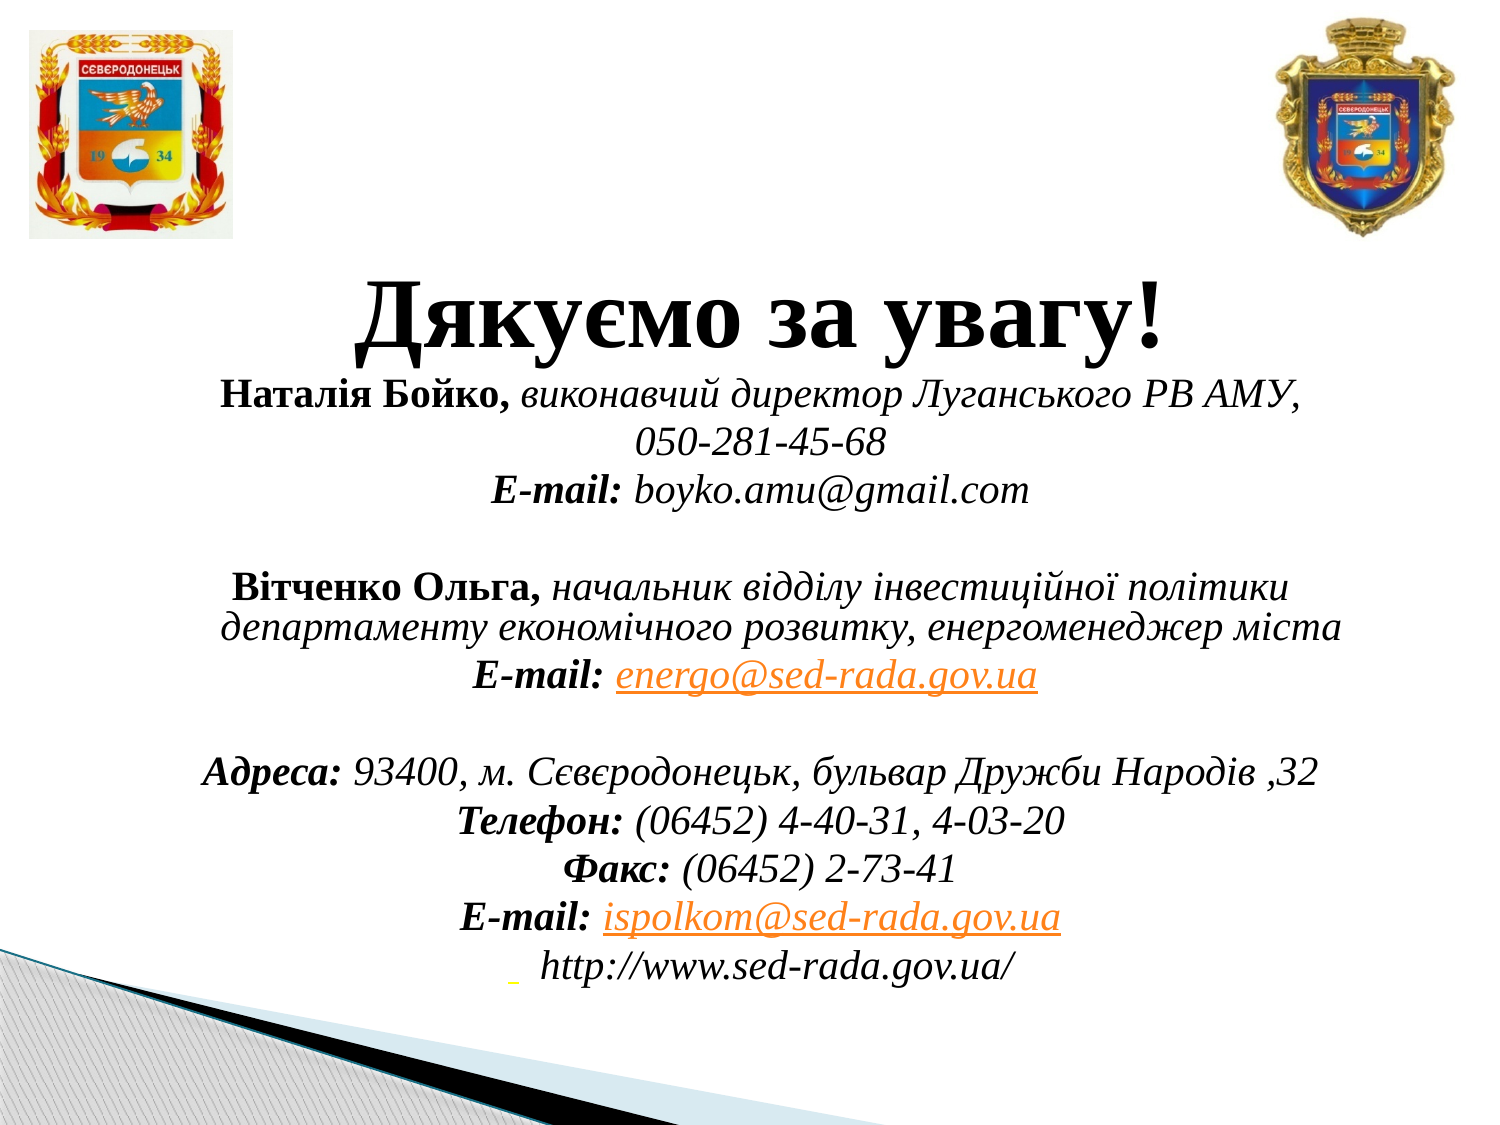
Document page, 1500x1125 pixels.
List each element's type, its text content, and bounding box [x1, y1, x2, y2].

picture [29, 30, 233, 240]
list Дякуємо за увагу! Наталія Бойко, виконавчий директор Луганського РВ АМУ, 050-281-45-68 E-mail: boyko.amu@gmail.com Вітченко Ольга, начальник відділу інвестиційної політики департаменту економічного розвитку, енергоменеджер міста E-mail: energo@sed-rada.gov.ua Адреса: 93400, м. Сєвєродонецьк, бульвар Дружби Народів ,32 Телефон: (06452) 4-40-31, 4-03-20 Факс: (06452) 2-73-41 E-mail: ispolkom@sed-rada.gov.ua http://www.sed-rada.gov.ua/ [76, 31, 1427, 1043]
picture [1257, 0, 1472, 242]
